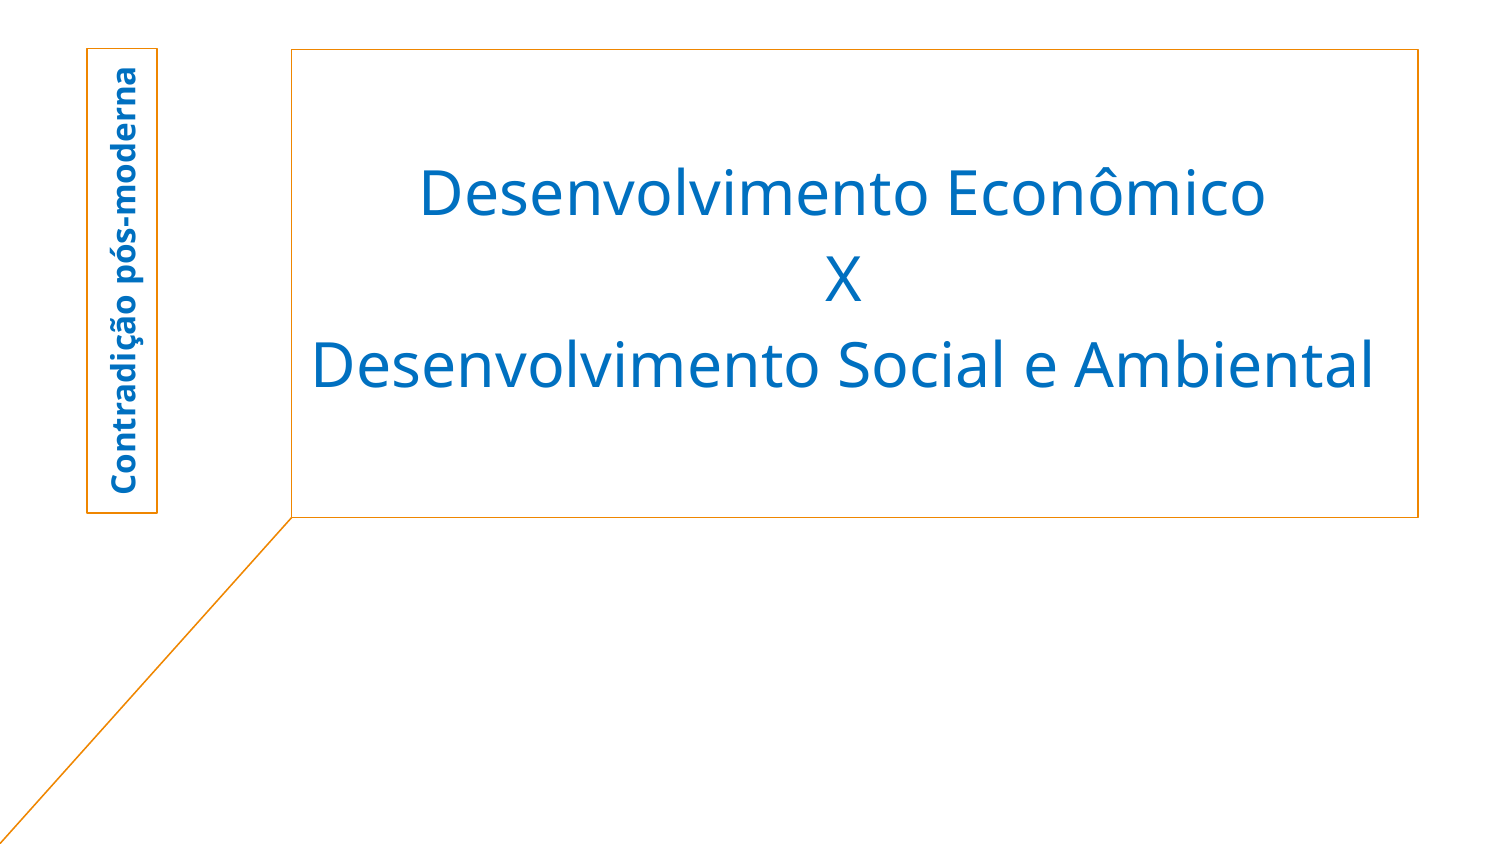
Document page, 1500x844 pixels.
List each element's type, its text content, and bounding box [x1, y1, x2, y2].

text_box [0, 517, 292, 844]
text_box Desenvolvimento Econômico X Desenvolvimento Social e Ambiental [294, 126, 1393, 473]
text_box Contradição pós-moderna [87, 48, 157, 514]
text_box [291, 49, 1419, 518]
